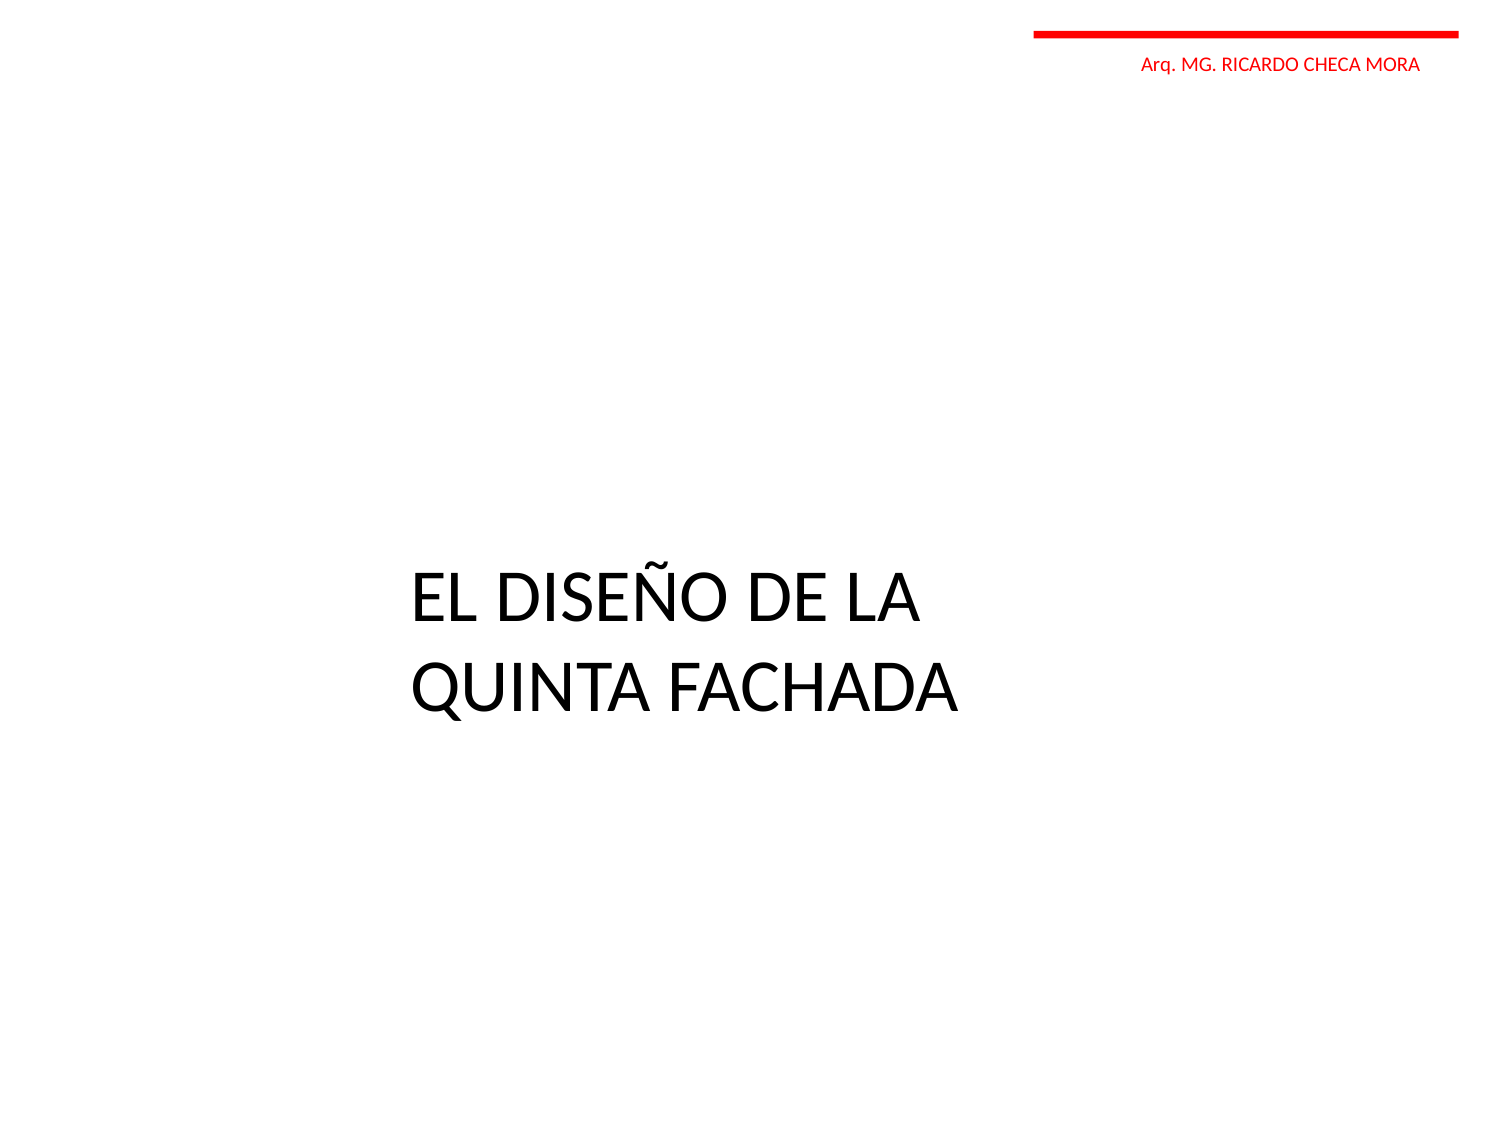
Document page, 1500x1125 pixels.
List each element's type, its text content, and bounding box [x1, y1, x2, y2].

text_box Arq. MG. RICARDO CHECA MORA [891, 42, 1436, 83]
text_box [1031, 29, 1461, 40]
text_box EL DISEÑO DE LA QUINTA FACHADA [395, 538, 1128, 734]
